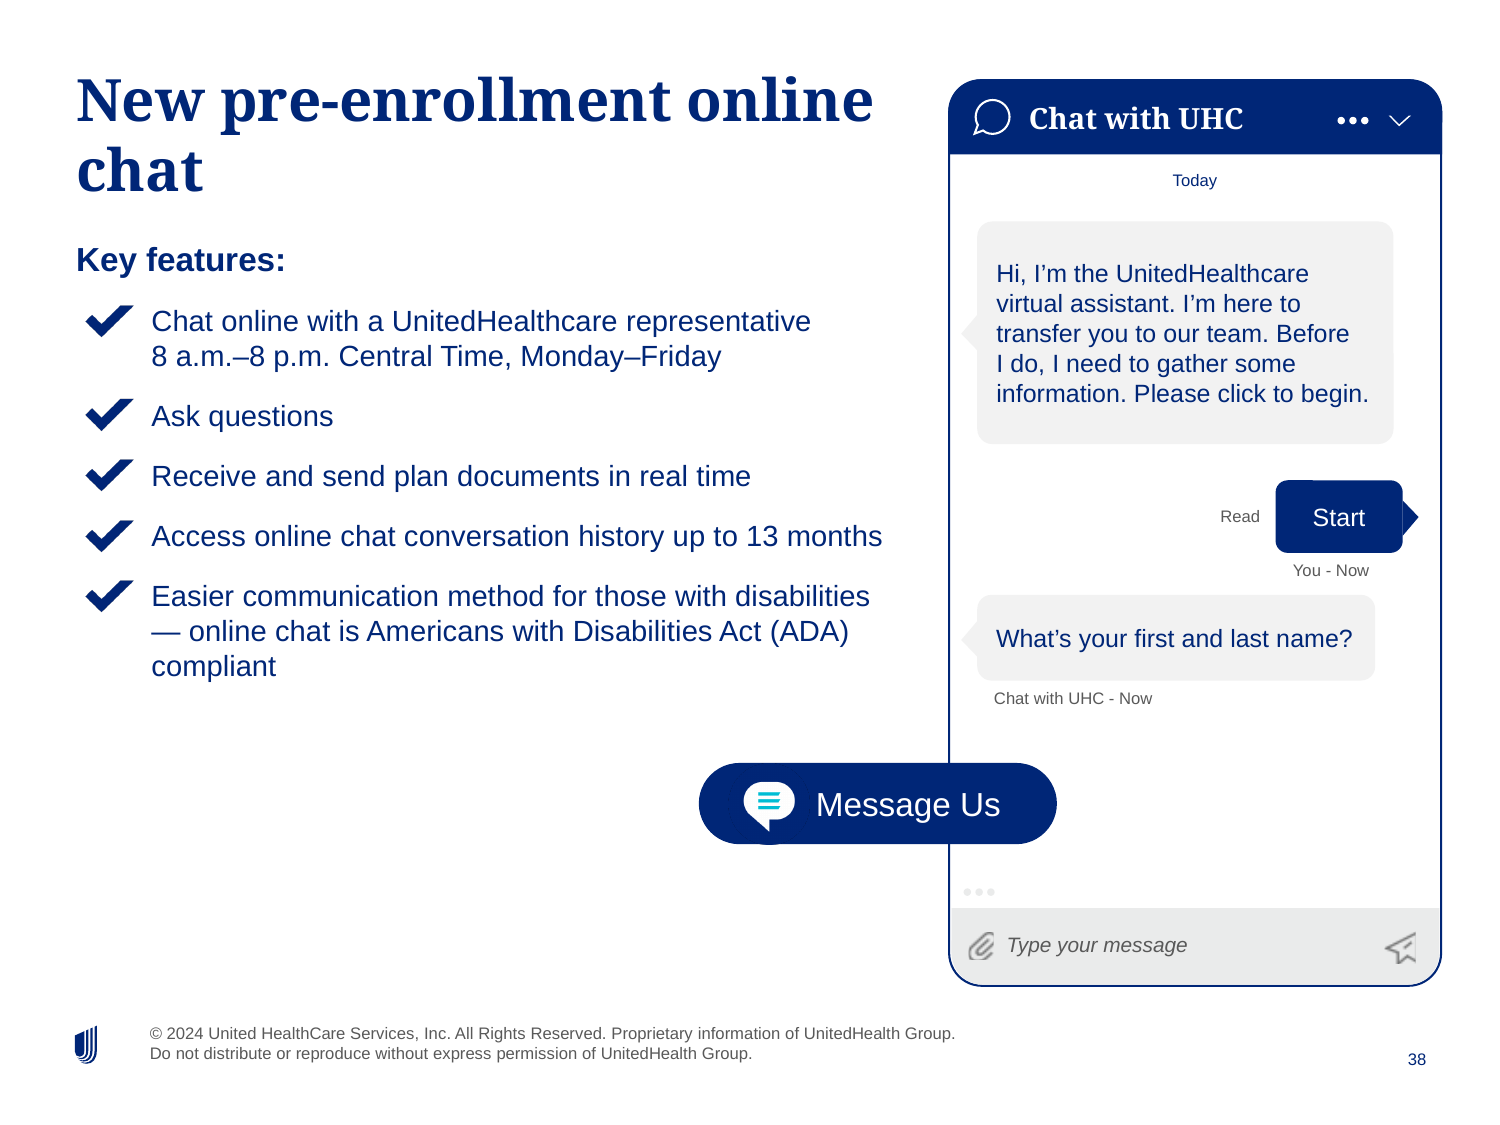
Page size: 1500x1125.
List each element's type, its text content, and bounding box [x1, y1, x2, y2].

picture [72, 377, 144, 630]
text_box Type your message [991, 924, 1378, 965]
text_box Chat with UHC [1014, 92, 1328, 135]
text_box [963, 888, 995, 896]
text_box [972, 98, 1011, 136]
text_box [961, 594, 1376, 681]
picture [1384, 931, 1416, 964]
text_box [948, 155, 1443, 987]
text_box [698, 762, 1057, 845]
text_box Read [1148, 498, 1275, 534]
text_box Today [1132, 162, 1259, 198]
text_box You - Now [1278, 553, 1405, 588]
text_box [950, 907, 1441, 986]
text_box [1337, 116, 1369, 125]
text_box [948, 79, 1443, 155]
text_box 38 [1383, 1028, 1442, 1090]
text_box Key features: Chat online with a UnitedHealthcare representative 8 a.m.–8 p.m. Central Time, Monday–Friday Ask questions Receive and send plan documents in real time Access online chat conversation history up to 13 months Easier communication method for those with disabilities — online chat is Americans with Disabilities Act (ADA) compliant [61, 230, 907, 780]
title New pre-enrollment online chat [61, 55, 907, 229]
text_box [961, 221, 1394, 445]
picture [72, 284, 144, 355]
text_box Chat with UHC - Now [979, 681, 1365, 716]
picture [968, 932, 994, 960]
text_box [1386, 114, 1414, 128]
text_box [1275, 480, 1419, 553]
